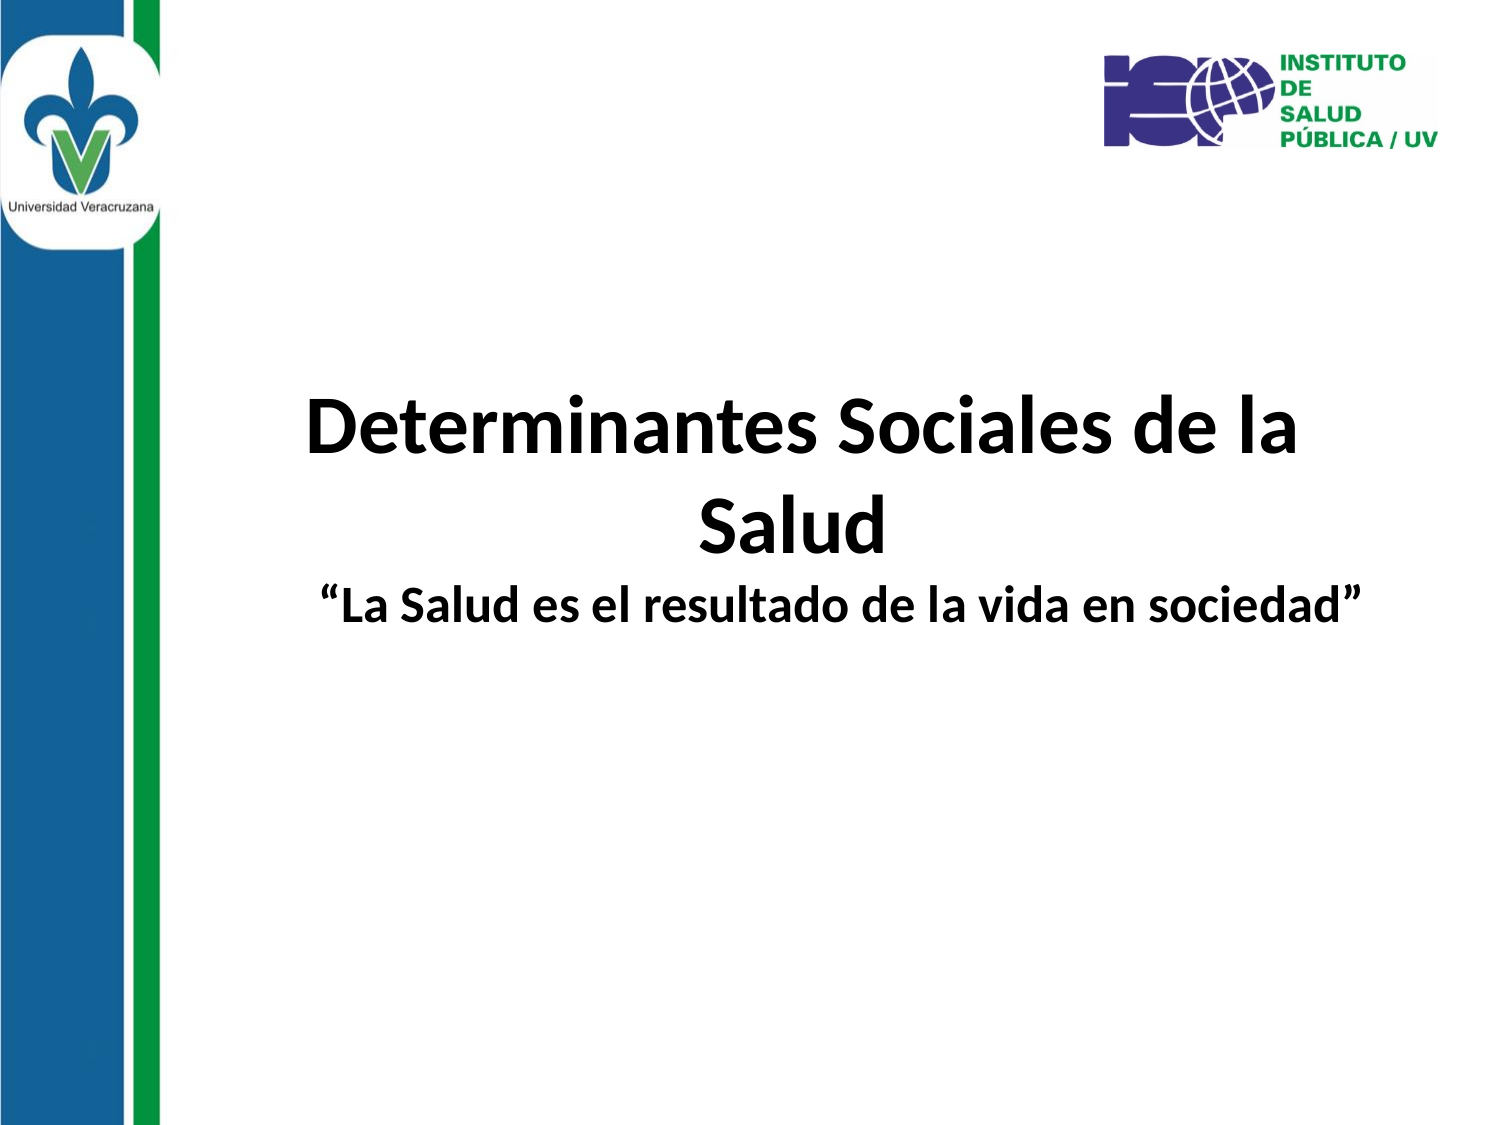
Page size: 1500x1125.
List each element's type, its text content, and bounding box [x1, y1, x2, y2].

picture [0, 0, 1500, 1125]
text_box “La Salud es el resultado de la vida en sociedad” [301, 562, 1383, 692]
text_box Determinantes Sociales de la Salud [218, 349, 1388, 591]
